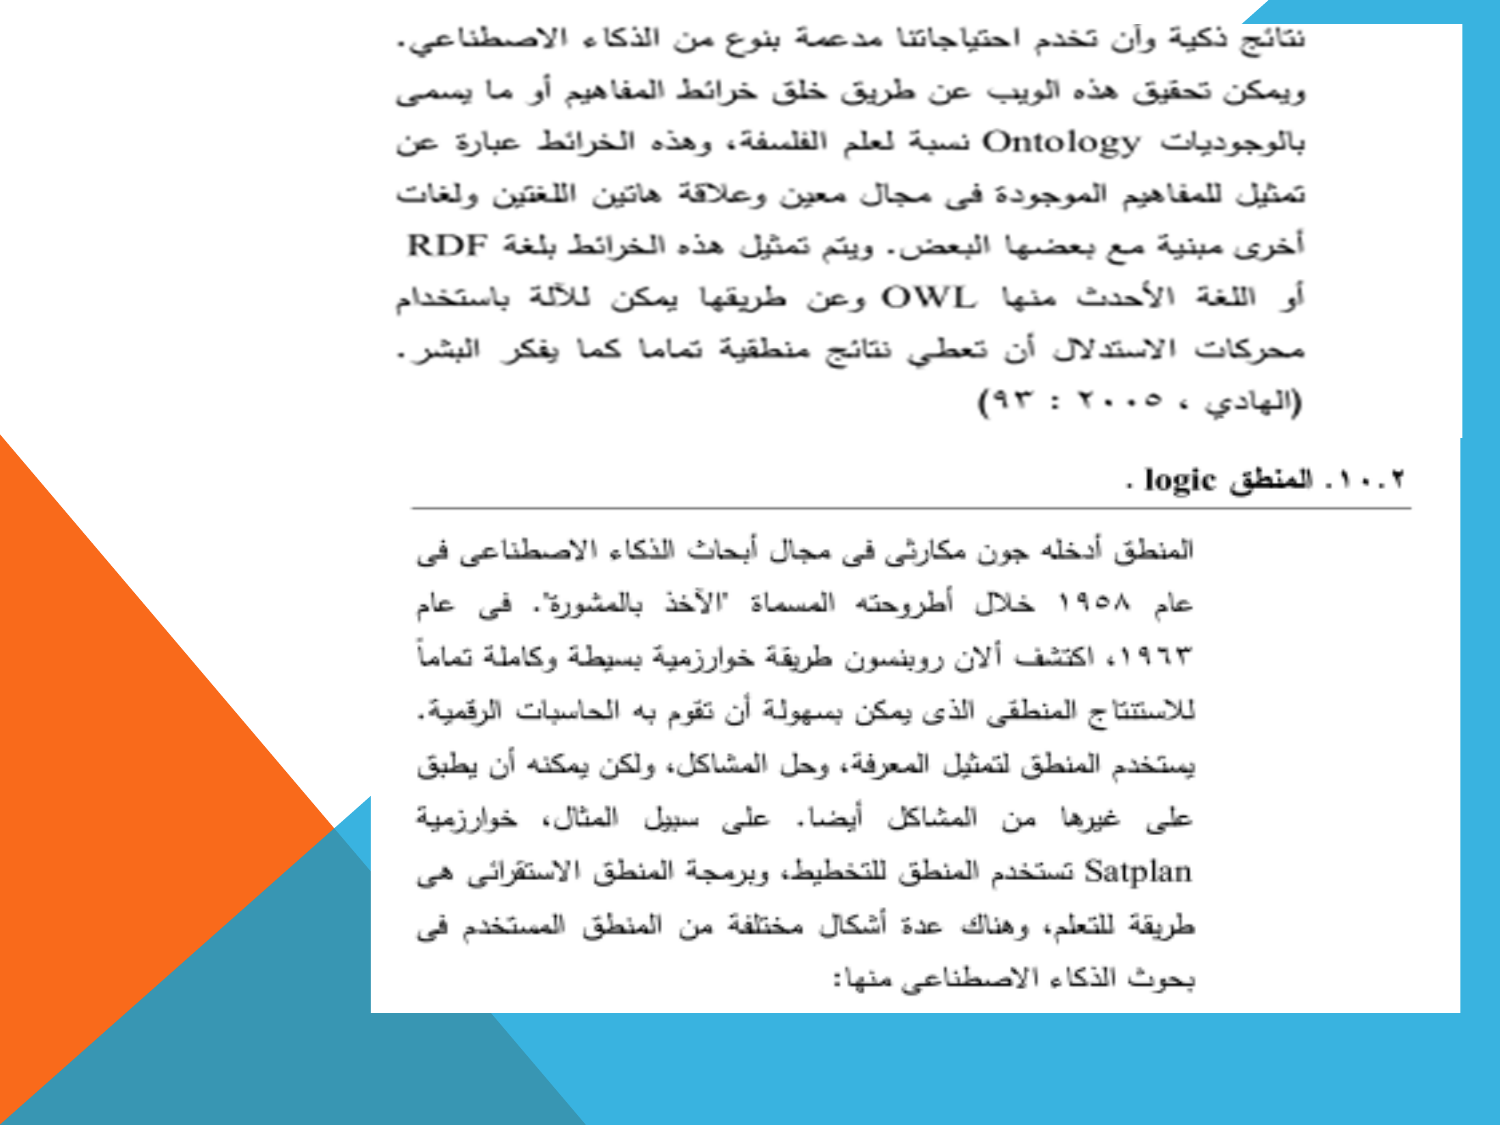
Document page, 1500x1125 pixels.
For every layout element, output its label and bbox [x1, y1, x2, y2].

picture [312, 24, 1463, 1013]
